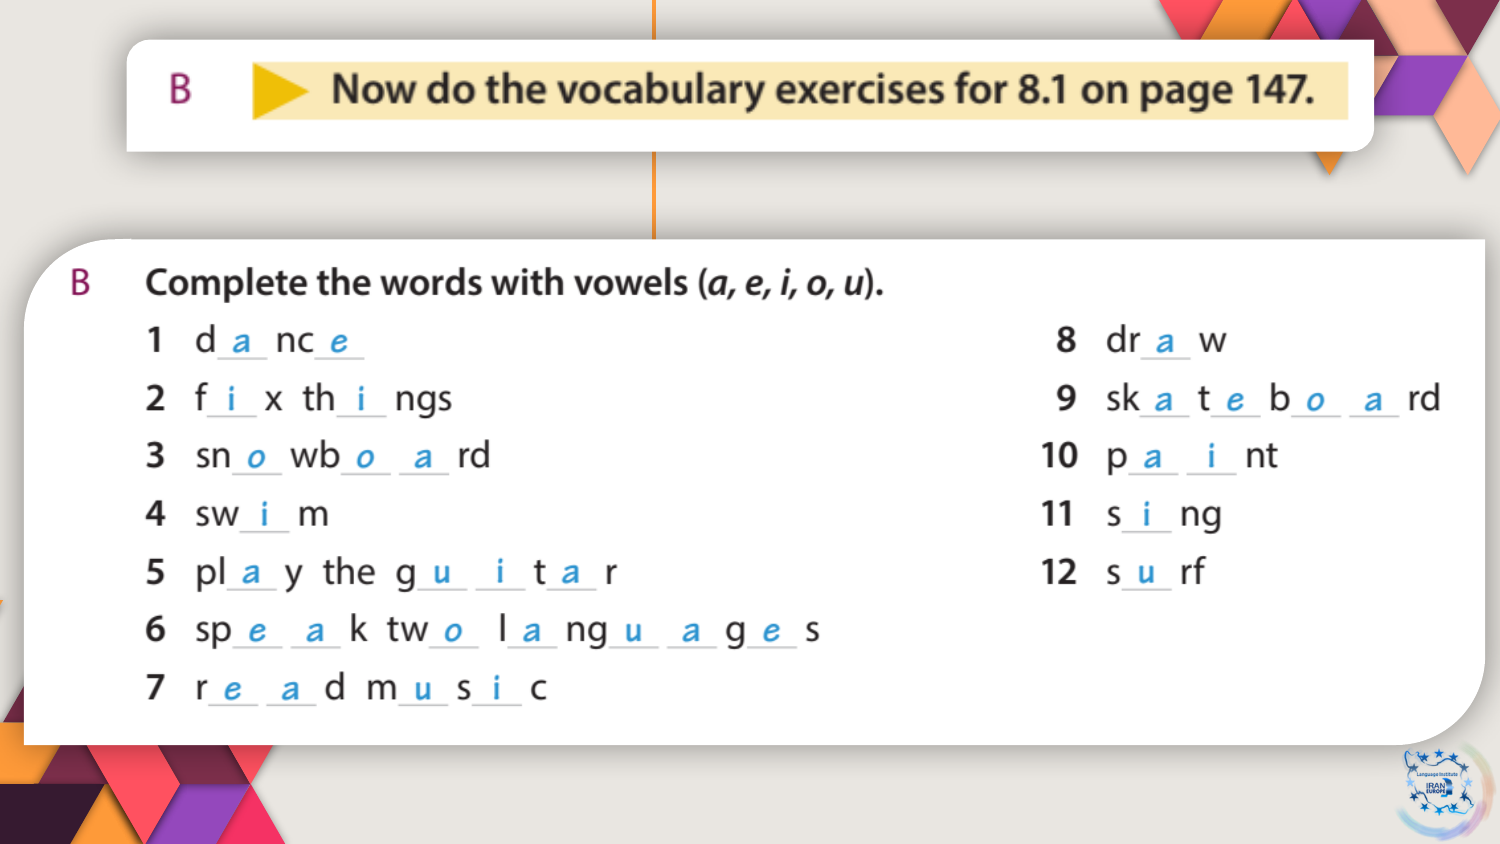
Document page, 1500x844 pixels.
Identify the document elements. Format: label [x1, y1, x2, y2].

picture [133, 46, 1368, 145]
picture [30, 246, 1500, 844]
